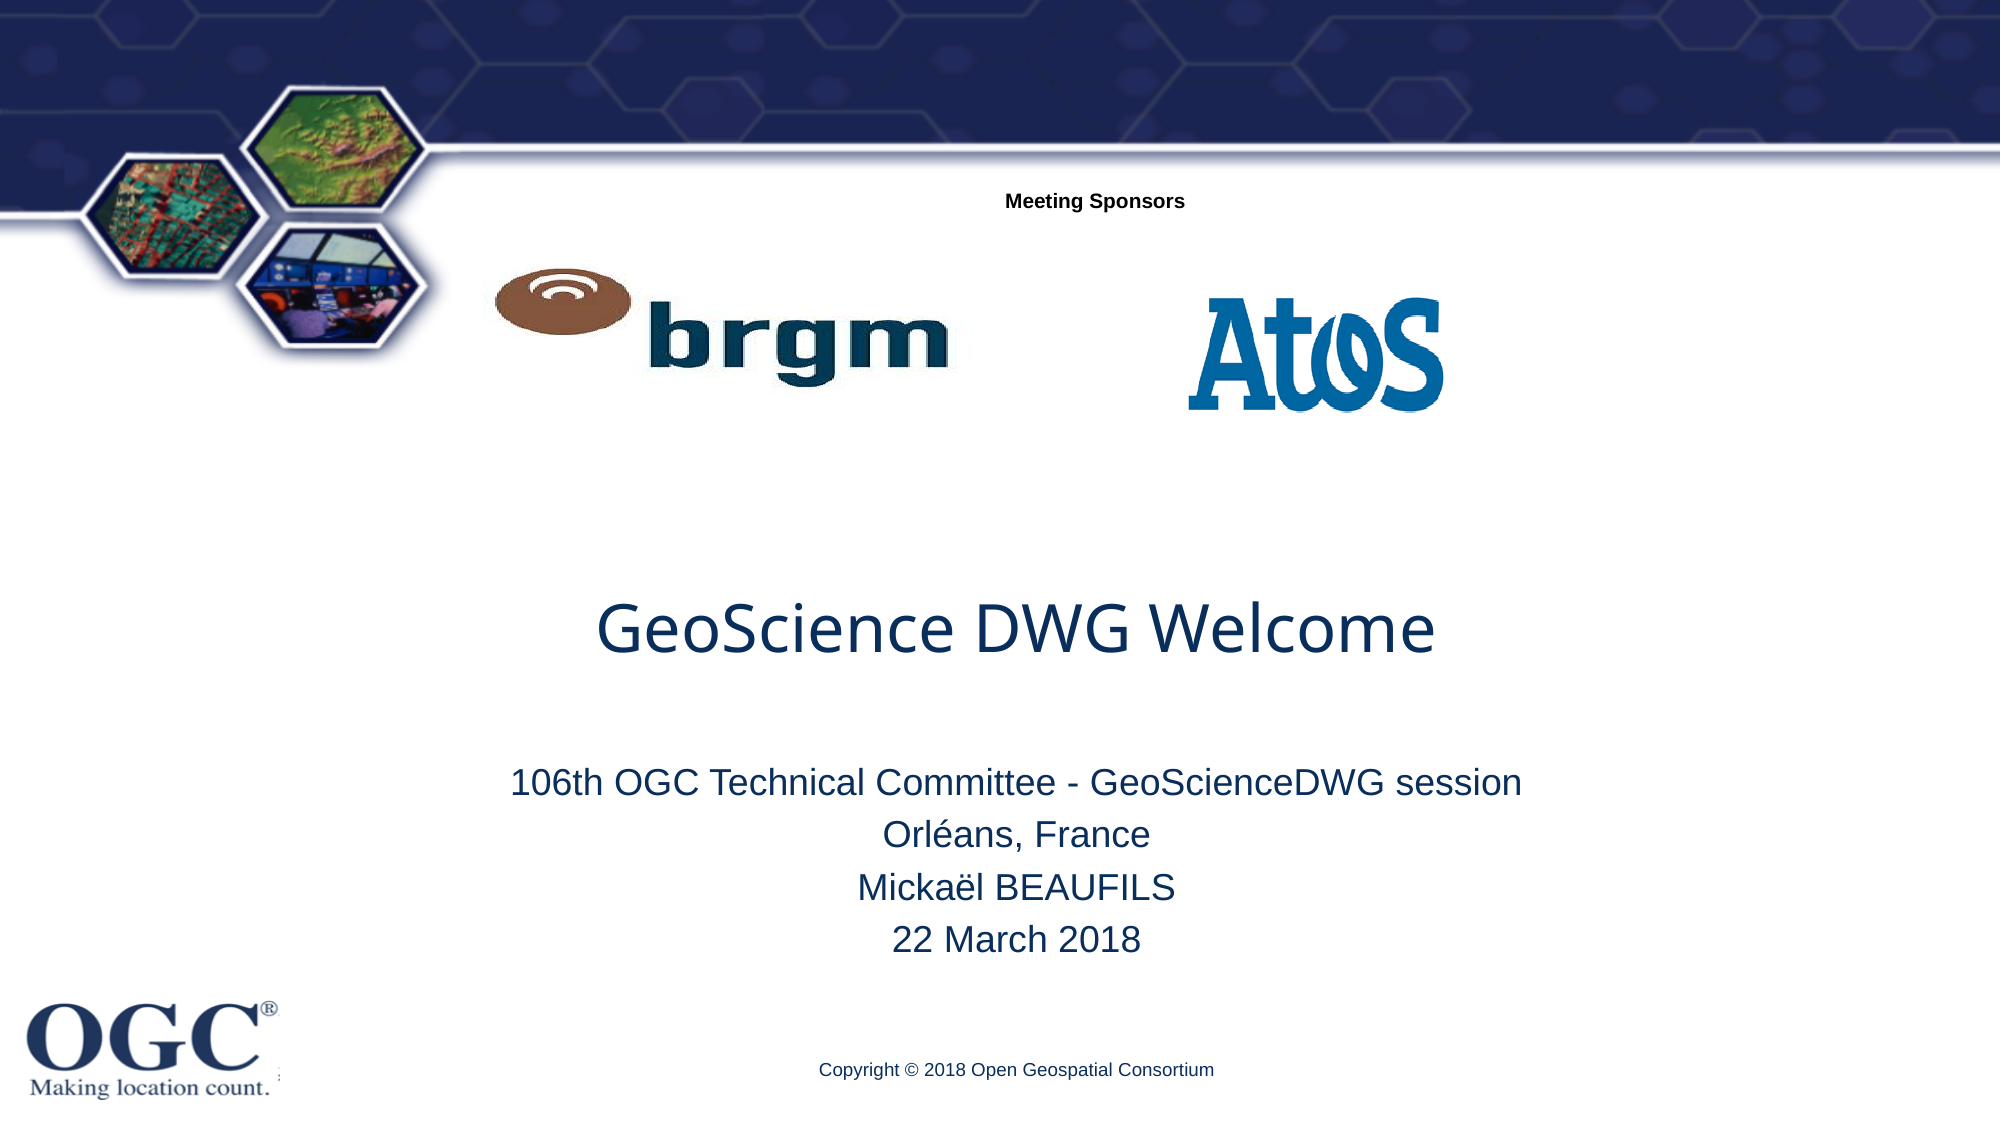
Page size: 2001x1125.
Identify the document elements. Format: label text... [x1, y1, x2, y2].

picture [0, 0, 2000, 455]
title GeoScience DWG Welcome [166, 537, 1867, 726]
picture [24, 999, 280, 1100]
subtitle 106th OGC Technical Committee - GeoScienceDWG session Orléans, France Mickaël BEAUFILS 22 March 2018 [316, 750, 1717, 975]
footer Copyright © 2018 Open Geospatial Consortium [658, 1049, 1376, 1101]
